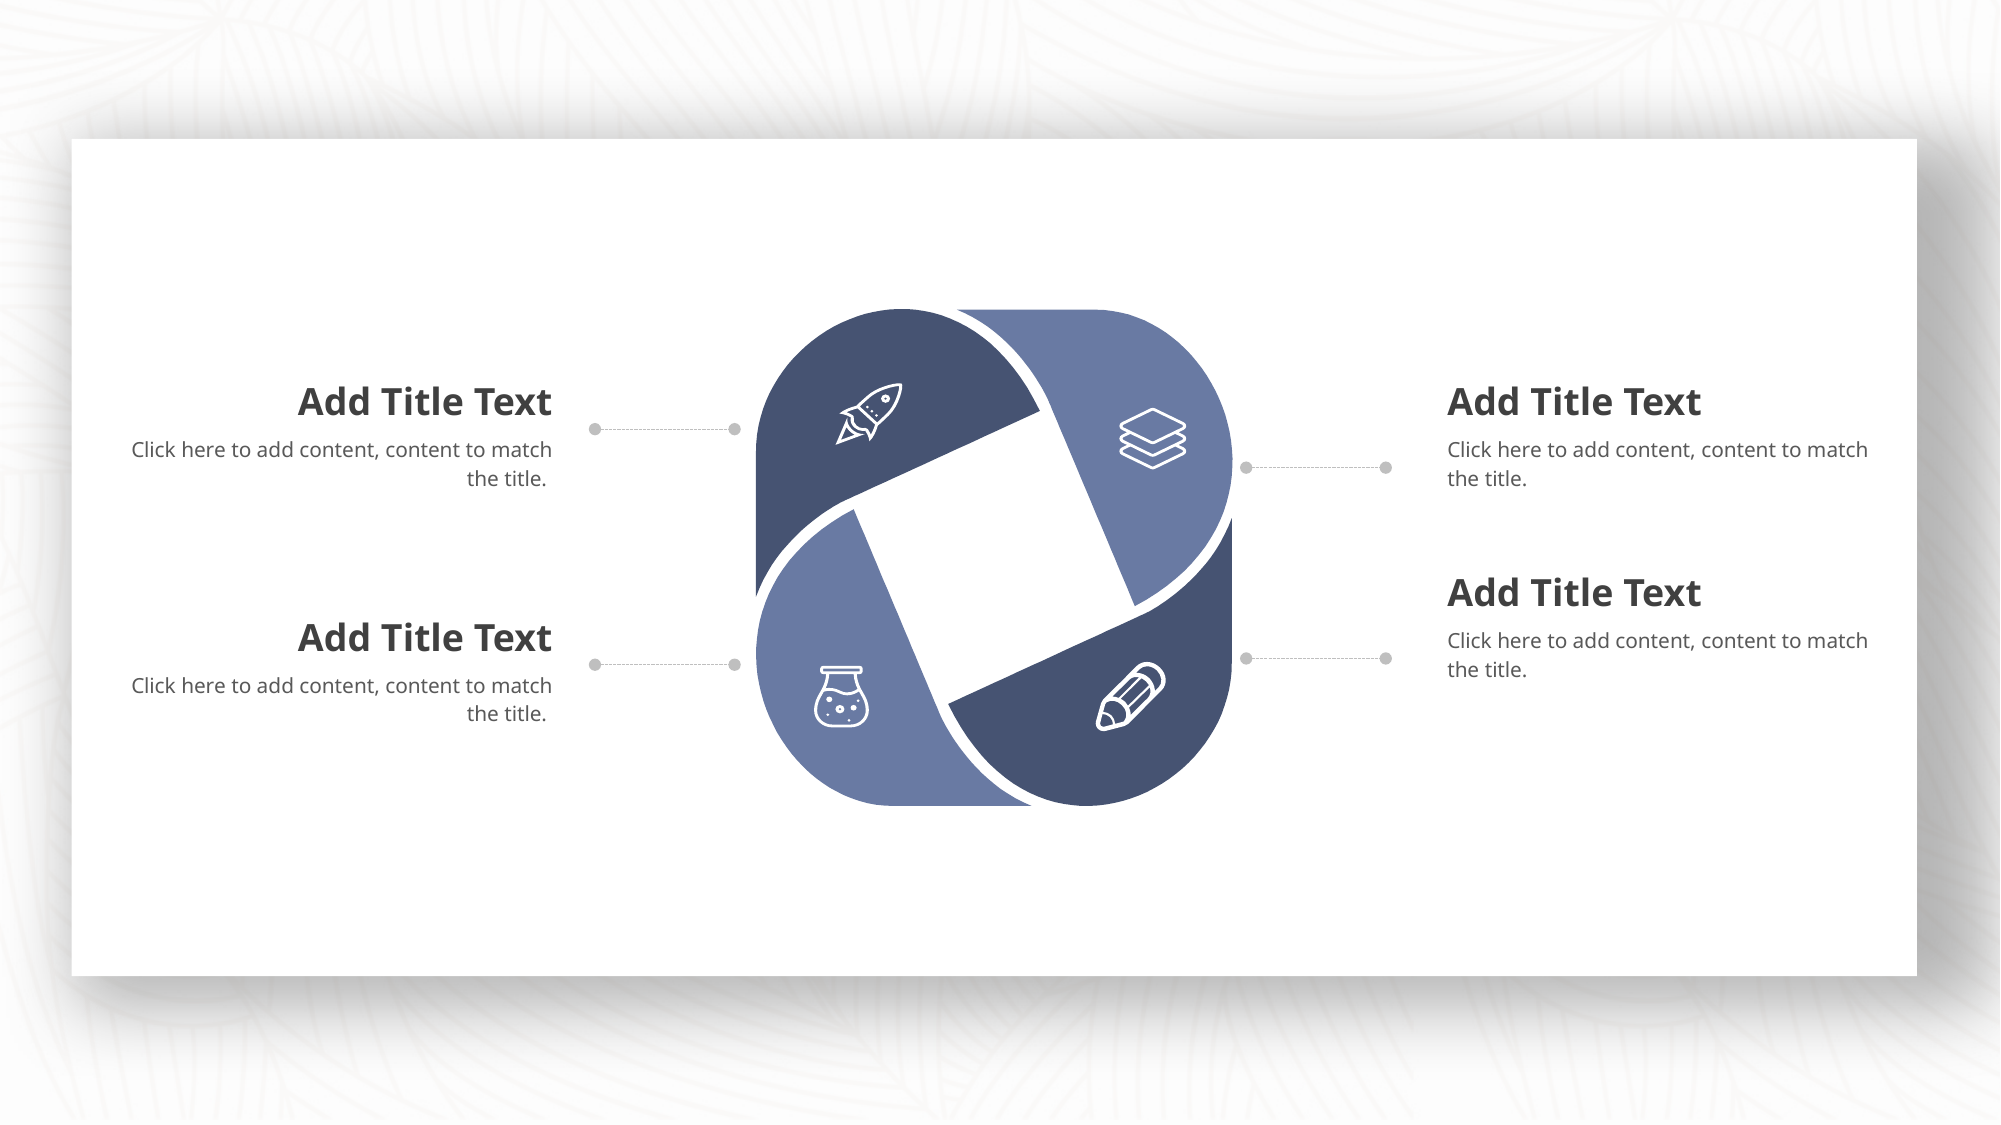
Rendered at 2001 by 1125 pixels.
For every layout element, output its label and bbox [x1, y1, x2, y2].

text_box [71, 138, 1918, 977]
text_box [1432, 370, 1890, 498]
text_box [755, 309, 1233, 806]
text_box [110, 370, 568, 498]
text_box [1432, 561, 1890, 689]
text_box [110, 606, 568, 733]
